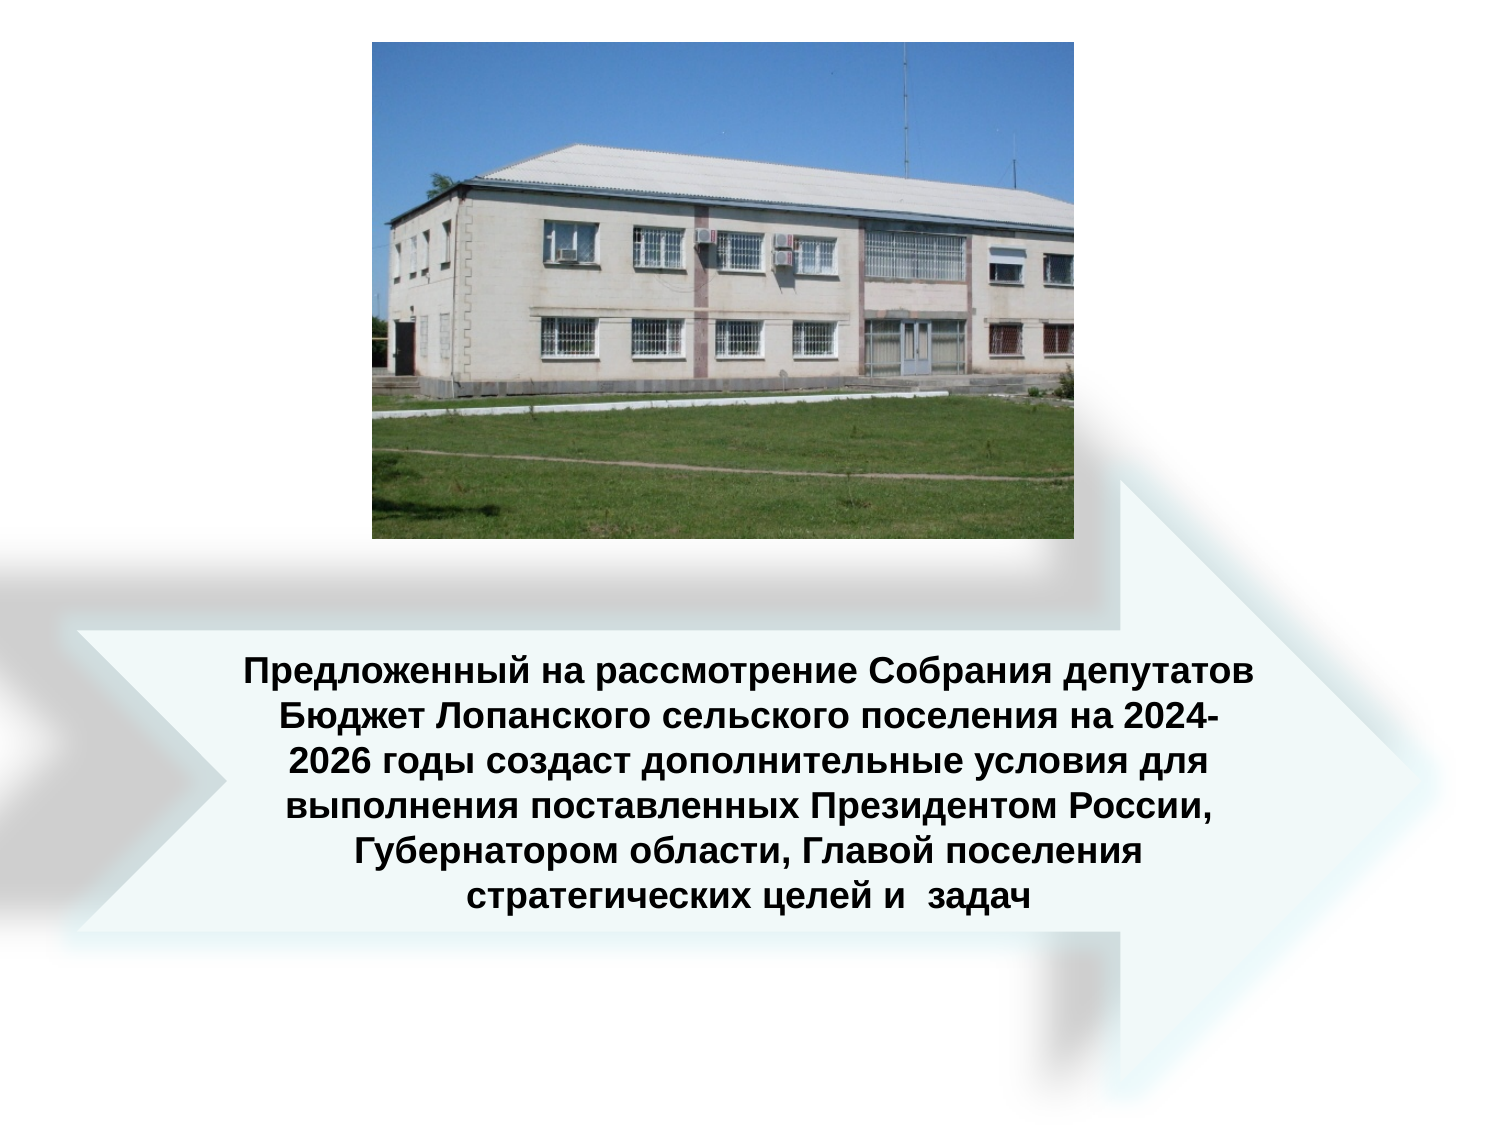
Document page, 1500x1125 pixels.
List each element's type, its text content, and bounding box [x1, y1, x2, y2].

picture [371, 42, 1074, 539]
text_box Предложенный на рассмотрение Собрания депутатов Бюджет Лопанского сельского поселения на 2024-2026 годы создаст дополнительные условия для выполнения поставленных Президентом России, Губернатором области, Главой поселения стратегических целей и задач [74, 477, 1424, 1085]
